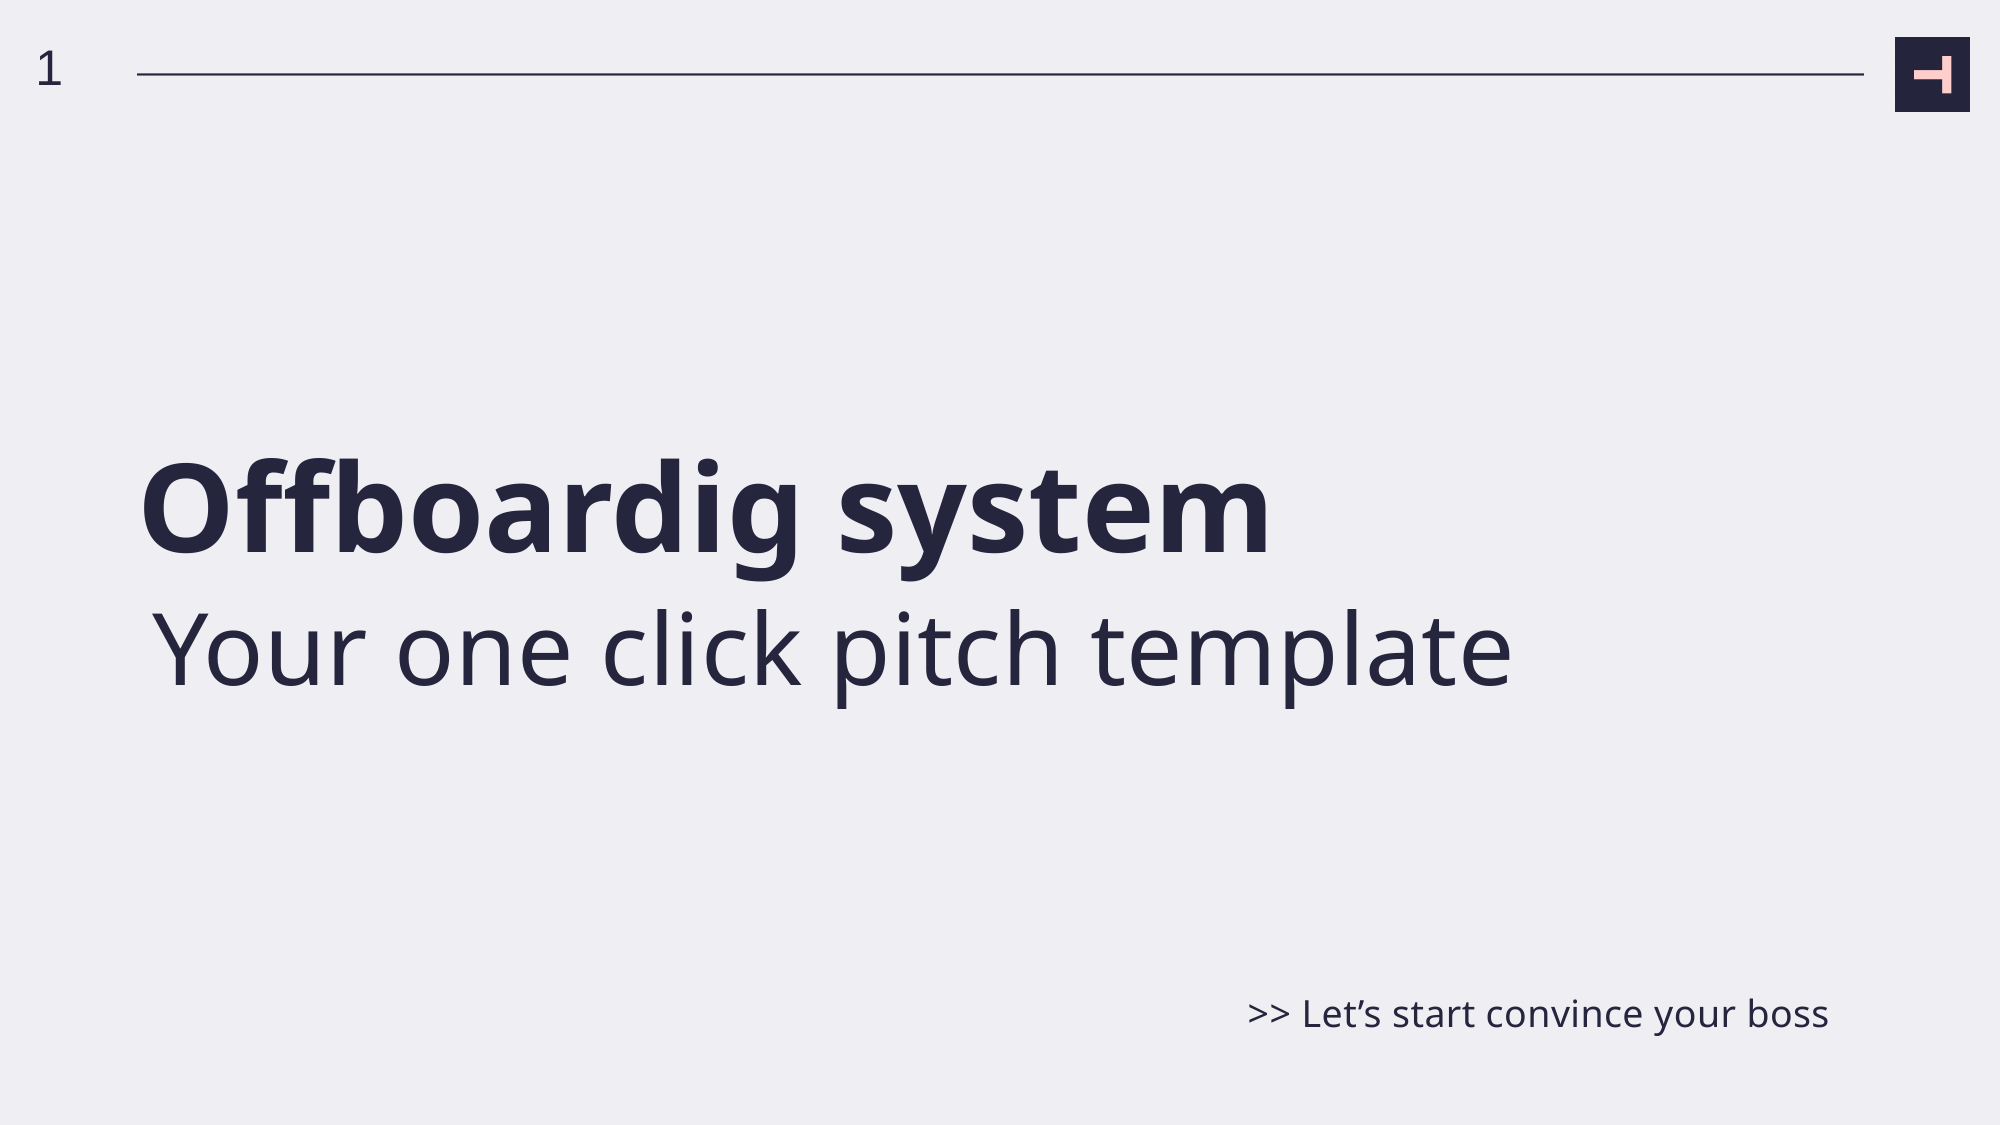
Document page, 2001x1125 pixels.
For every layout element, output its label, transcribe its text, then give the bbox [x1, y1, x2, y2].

text_box >> Let’s start convince your boss [1247, 975, 1909, 1036]
slide_number 1 [35, 35, 138, 96]
text_box Your one click pitch template [137, 603, 1638, 762]
picture [1895, 37, 1970, 112]
text_box Offboardig system [137, 469, 1882, 603]
